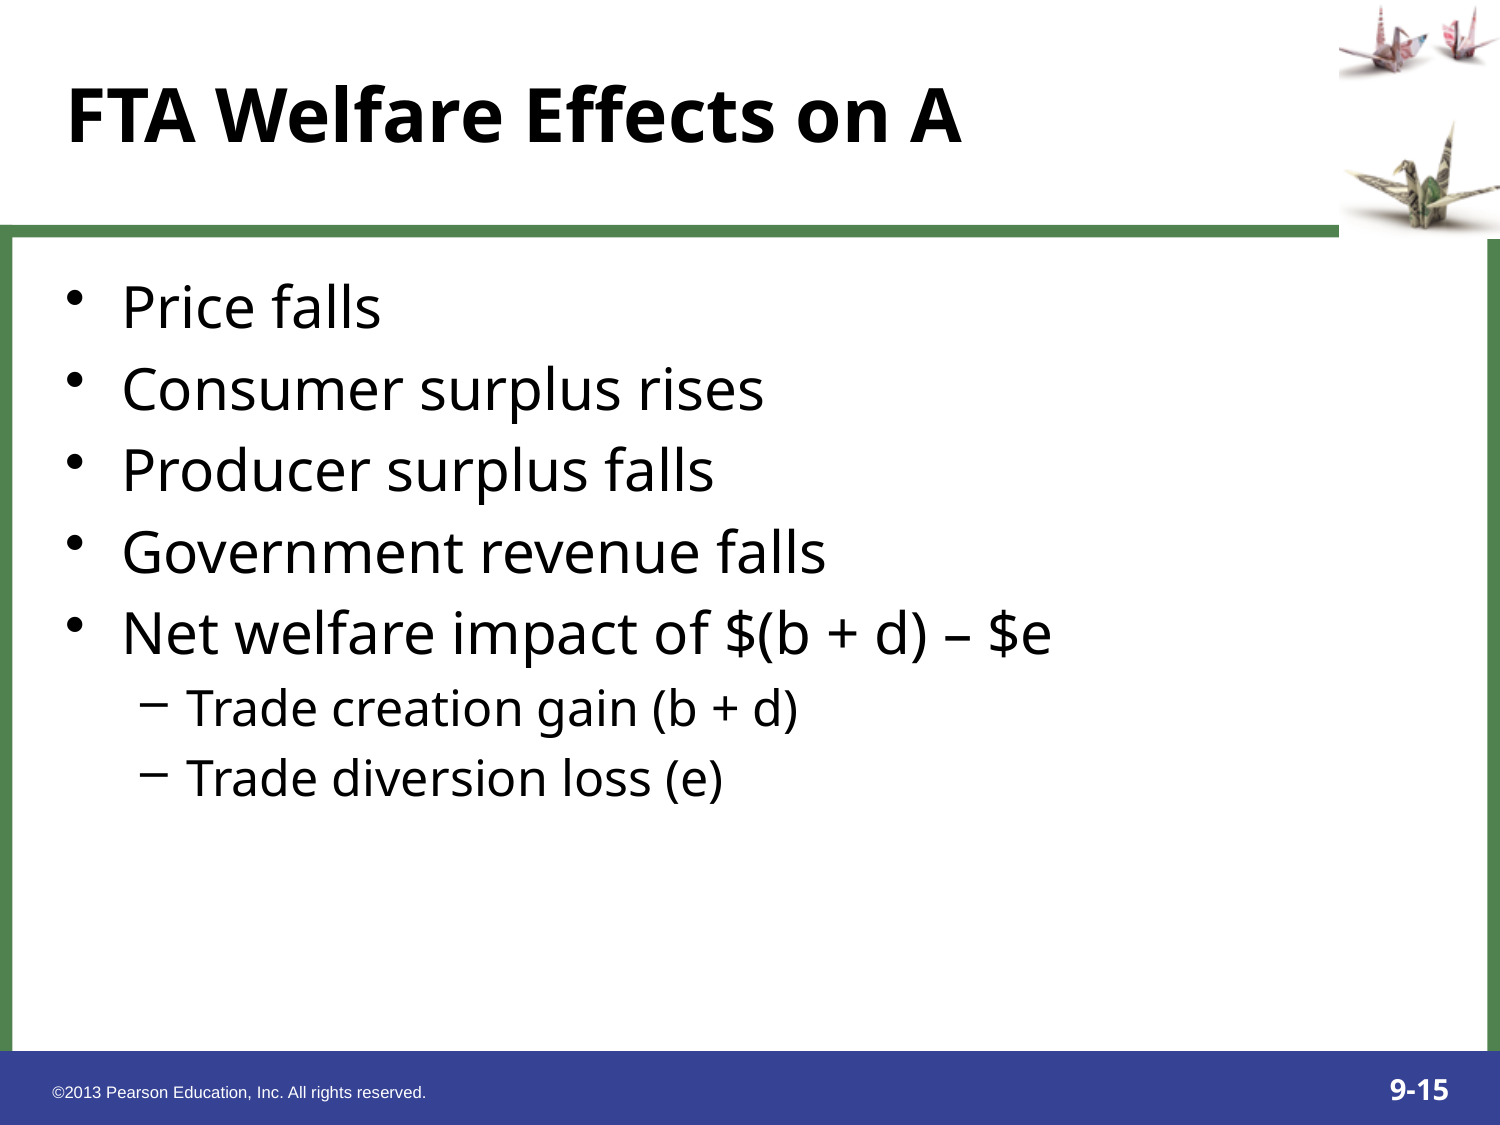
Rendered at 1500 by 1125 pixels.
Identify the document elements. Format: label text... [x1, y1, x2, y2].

title FTA Welfare Effects on A [50, 0, 1325, 225]
list Price falls Consumer surplus rises Producer surplus falls Government revenue falls Net welfare impact of $(b + d) – $e Trade creation gain (b + d) Trade diversion loss (e) [50, 262, 1450, 1013]
picture [1339, 0, 1500, 239]
